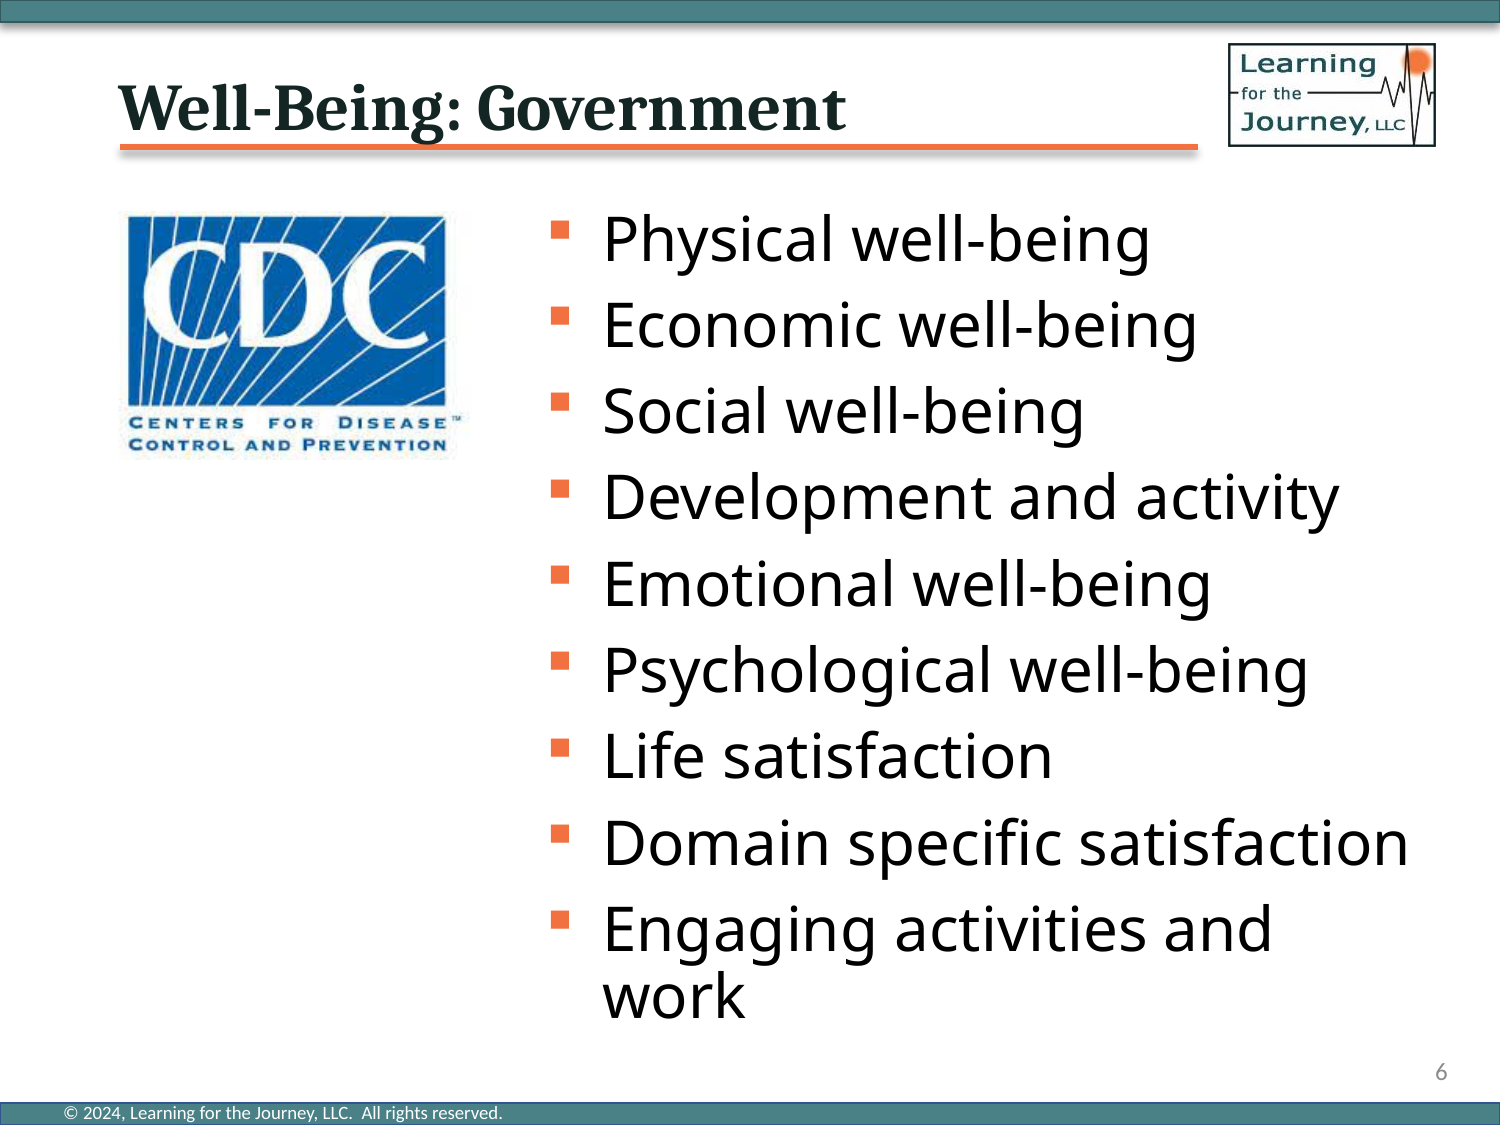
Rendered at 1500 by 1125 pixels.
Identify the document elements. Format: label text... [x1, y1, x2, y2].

title Well-Being: Government [103, 65, 1397, 153]
picture [44, 211, 542, 460]
slide_number 6 [1125, 1040, 1463, 1101]
list Physical well-being Economic well-being Social well-being Development and activity Emotional well-being Psychological well-being Life satisfaction Domain specific satisfaction Engaging activities and work [530, 199, 1429, 1050]
picture [1228, 43, 1436, 147]
